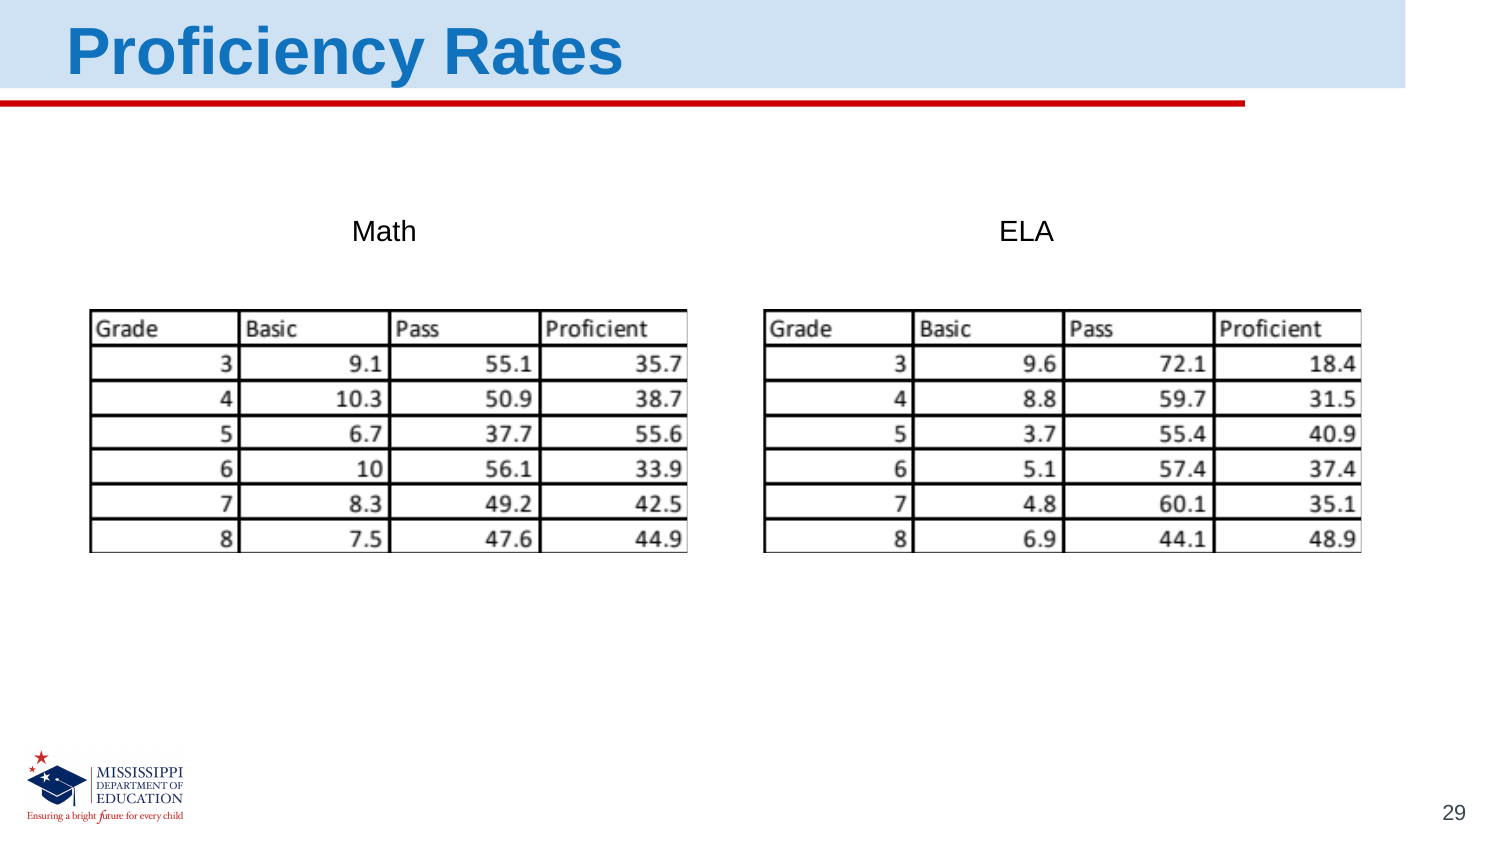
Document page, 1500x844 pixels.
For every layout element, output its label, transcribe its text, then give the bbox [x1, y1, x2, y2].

list Proficiency Rates [51, 5, 1406, 80]
picture [763, 309, 1362, 553]
text_box ELA [984, 204, 1174, 255]
slide_number 29 [1391, 801, 1482, 841]
picture [21, 746, 189, 827]
picture [89, 309, 688, 553]
text_box Math [337, 204, 527, 255]
